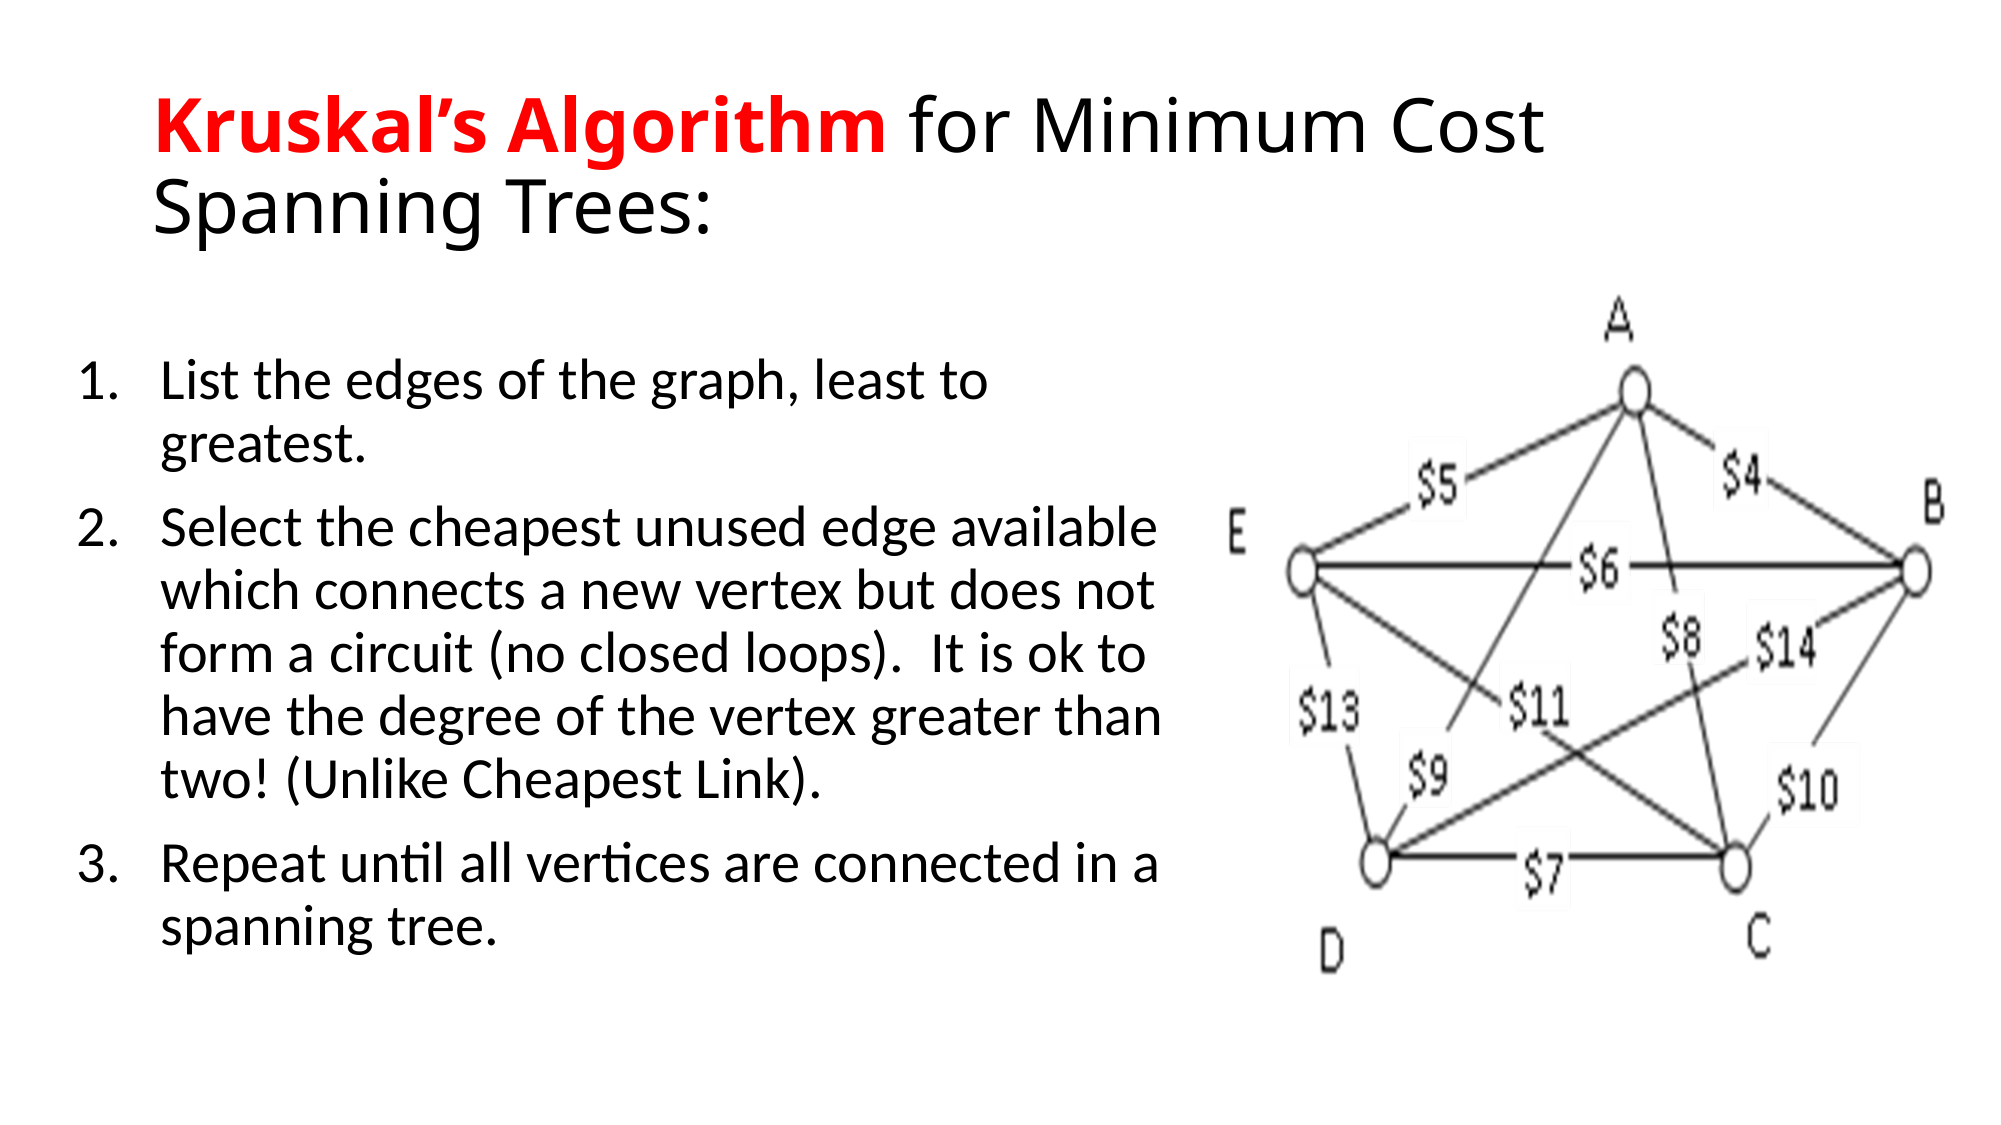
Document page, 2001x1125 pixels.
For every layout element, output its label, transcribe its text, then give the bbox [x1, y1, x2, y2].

picture [1226, 277, 1968, 1002]
list List the edges of the graph, least to greatest. Select the cheapest unused edge available which connects a new vertex but does not form a circuit (no closed loops). It is ok to have the degree of the vertex greater than two! (Unlike Cheapest Link). Repeat until all vertices are connected in a spanning tree. [61, 342, 1205, 1031]
title Kruskal’s Algorithm for Minimum Cost Spanning Trees: [137, 59, 1863, 278]
